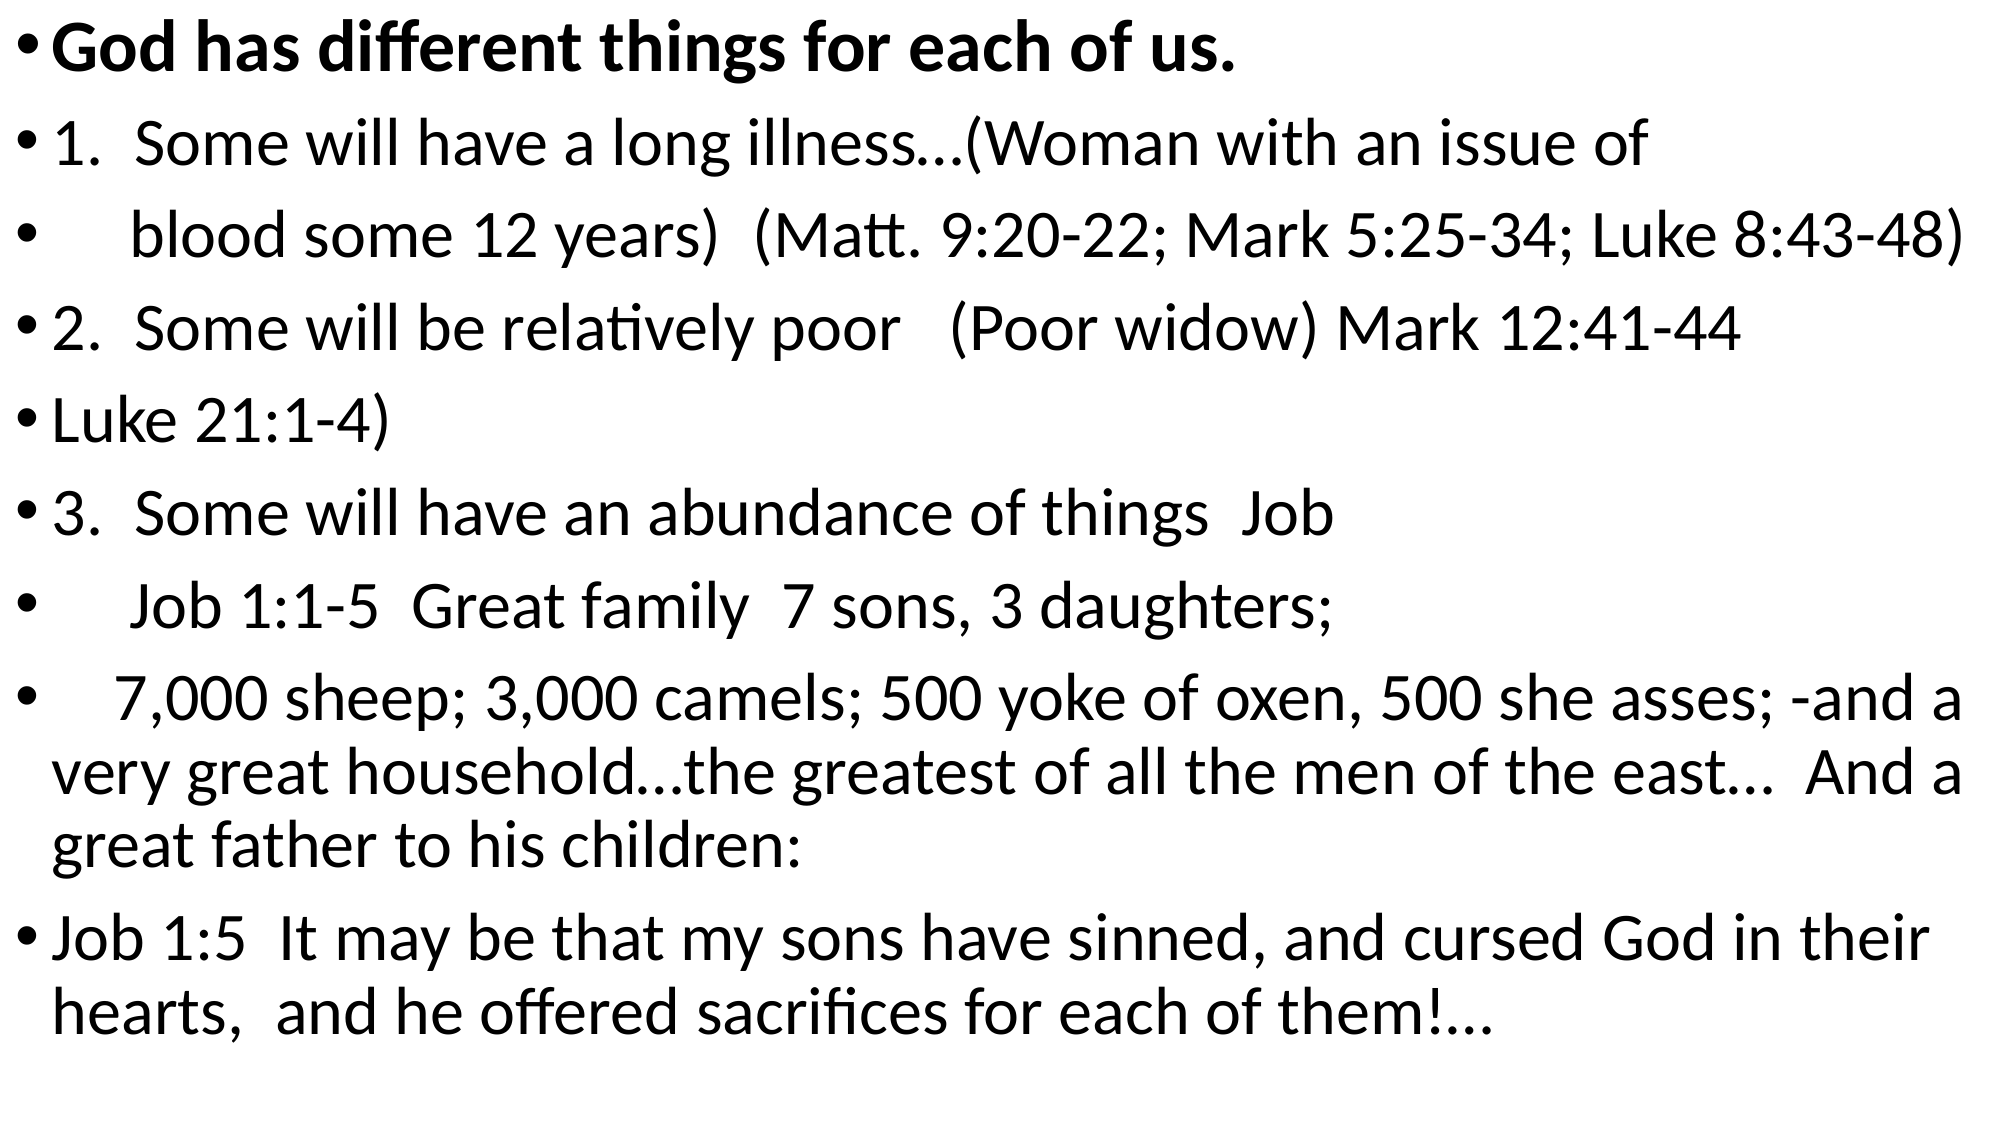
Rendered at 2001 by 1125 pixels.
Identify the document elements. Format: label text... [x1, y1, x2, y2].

list God has different things for each of us. 1. Some will have a long illness…(Woman with an issue of blood some 12 years) (Matt. 9:20-22; Mark 5:25-34; Luke 8:43-48) 2. Some will be relatively poor (Poor widow) Mark 12:41-44 Luke 21:1-4) 3. Some will have an abundance of things Job Job 1:1-5 Great family 7 sons, 3 daughters; 7,000 sheep; 3,000 camels; 500 yoke of oxen, 500 she asses; -and a very great household…the greatest of all the men of the east… And a great father to his children: Job 1:5 It may be that my sons have sinned, and cursed God in their hearts, and he offered sacrifices for each of them!… [0, 0, 2000, 1125]
